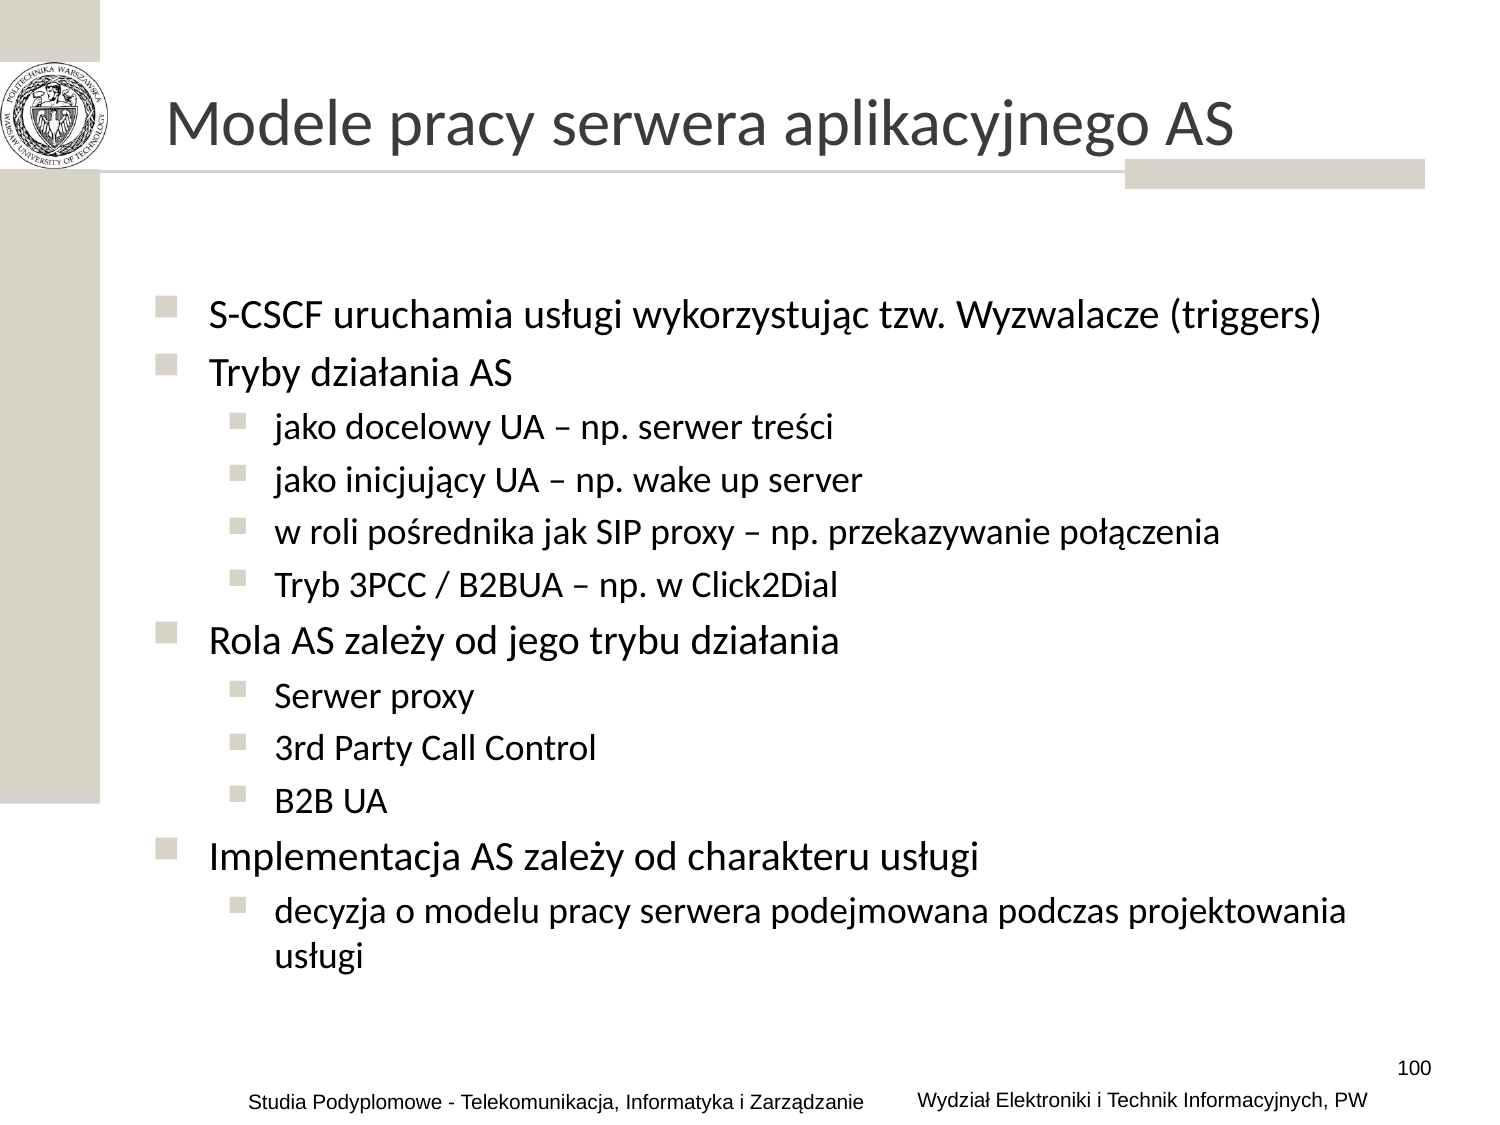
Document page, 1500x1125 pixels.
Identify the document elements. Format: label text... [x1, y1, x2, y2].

picture [0, 62, 108, 169]
title Modele pracy serwera aplikacyjnego AS [149, 41, 1426, 197]
slide_number Studia Podyplomowe - Telekomunikacja, Informatyka i Zarządzanie [232, 1080, 896, 1123]
slide_number 100 [1373, 1046, 1448, 1123]
list S-CSCF uruchamia usługi wykorzystując tzw. Wyzwalacze (triggers) Tryby działania AS jako docelowy UA – np. serwer treści jako inicjujący UA – np. wake up server w roli pośrednika jak SIP proxy – np. przekazywanie połączenia Tryb 3PCC / B2BUA – np. w Click2Dial Rola AS zależy od jego trybu działania Serwer proxy 3rd Party Call Control B2B UA Implementacja AS zależy od charakteru usługi decyzja o modelu pracy serwera podejmowana podczas projektowania usługi [137, 278, 1413, 1030]
footer Wydział Elektroniki i Technik Informacyjnych, PW [898, 1079, 1373, 1123]
